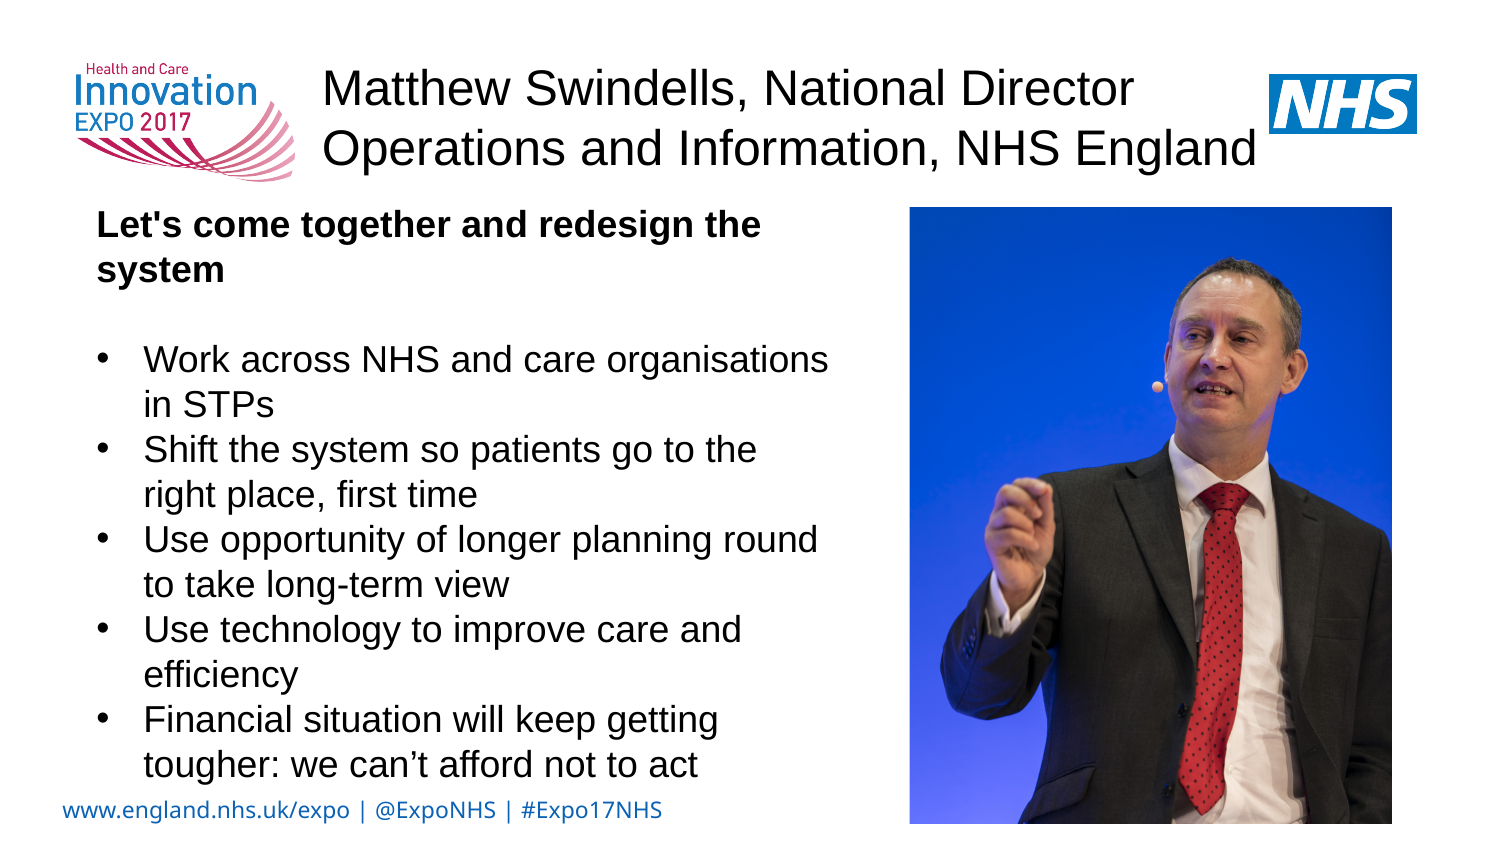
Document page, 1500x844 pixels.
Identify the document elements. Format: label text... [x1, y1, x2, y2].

text_box Let's come together and redesign the system Work across NHS and care organisations in STPs Shift the system so patients go to the right place, first time Use opportunity of longer planning round to take long-term view Use technology to improve care and efficiency Financial situation will keep getting tougher: we can’t afford not to act [81, 192, 853, 792]
picture [909, 207, 1393, 844]
picture [76, 63, 295, 182]
text_box Matthew Swindells, National Director Operations and Information, NHS England [307, 48, 1317, 202]
picture [1317, 74, 1417, 134]
